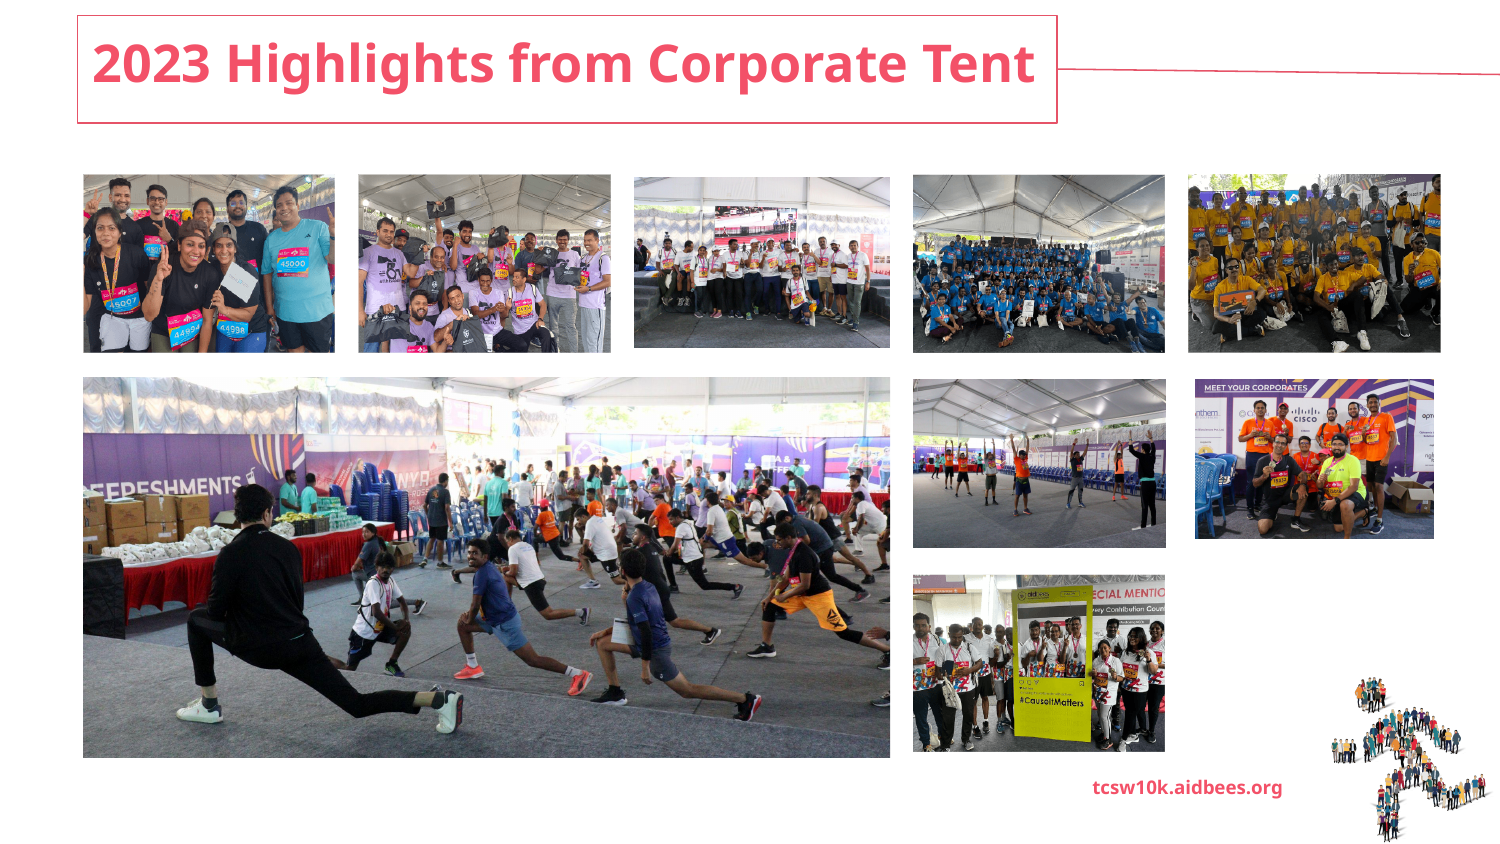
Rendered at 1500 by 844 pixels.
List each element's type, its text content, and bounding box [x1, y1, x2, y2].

picture [358, 174, 611, 353]
picture [1331, 676, 1500, 844]
picture [1195, 379, 1434, 539]
picture [82, 377, 891, 758]
picture [1188, 174, 1441, 353]
picture [913, 379, 1166, 548]
title 2023 Highlights from Corporate Tent [77, 15, 1057, 123]
picture [633, 176, 891, 348]
picture [913, 573, 1166, 753]
text_box tcsw10k.aidbees.org [1077, 759, 1308, 811]
picture [913, 174, 1166, 353]
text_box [1056, 68, 1500, 75]
picture [82, 174, 335, 353]
